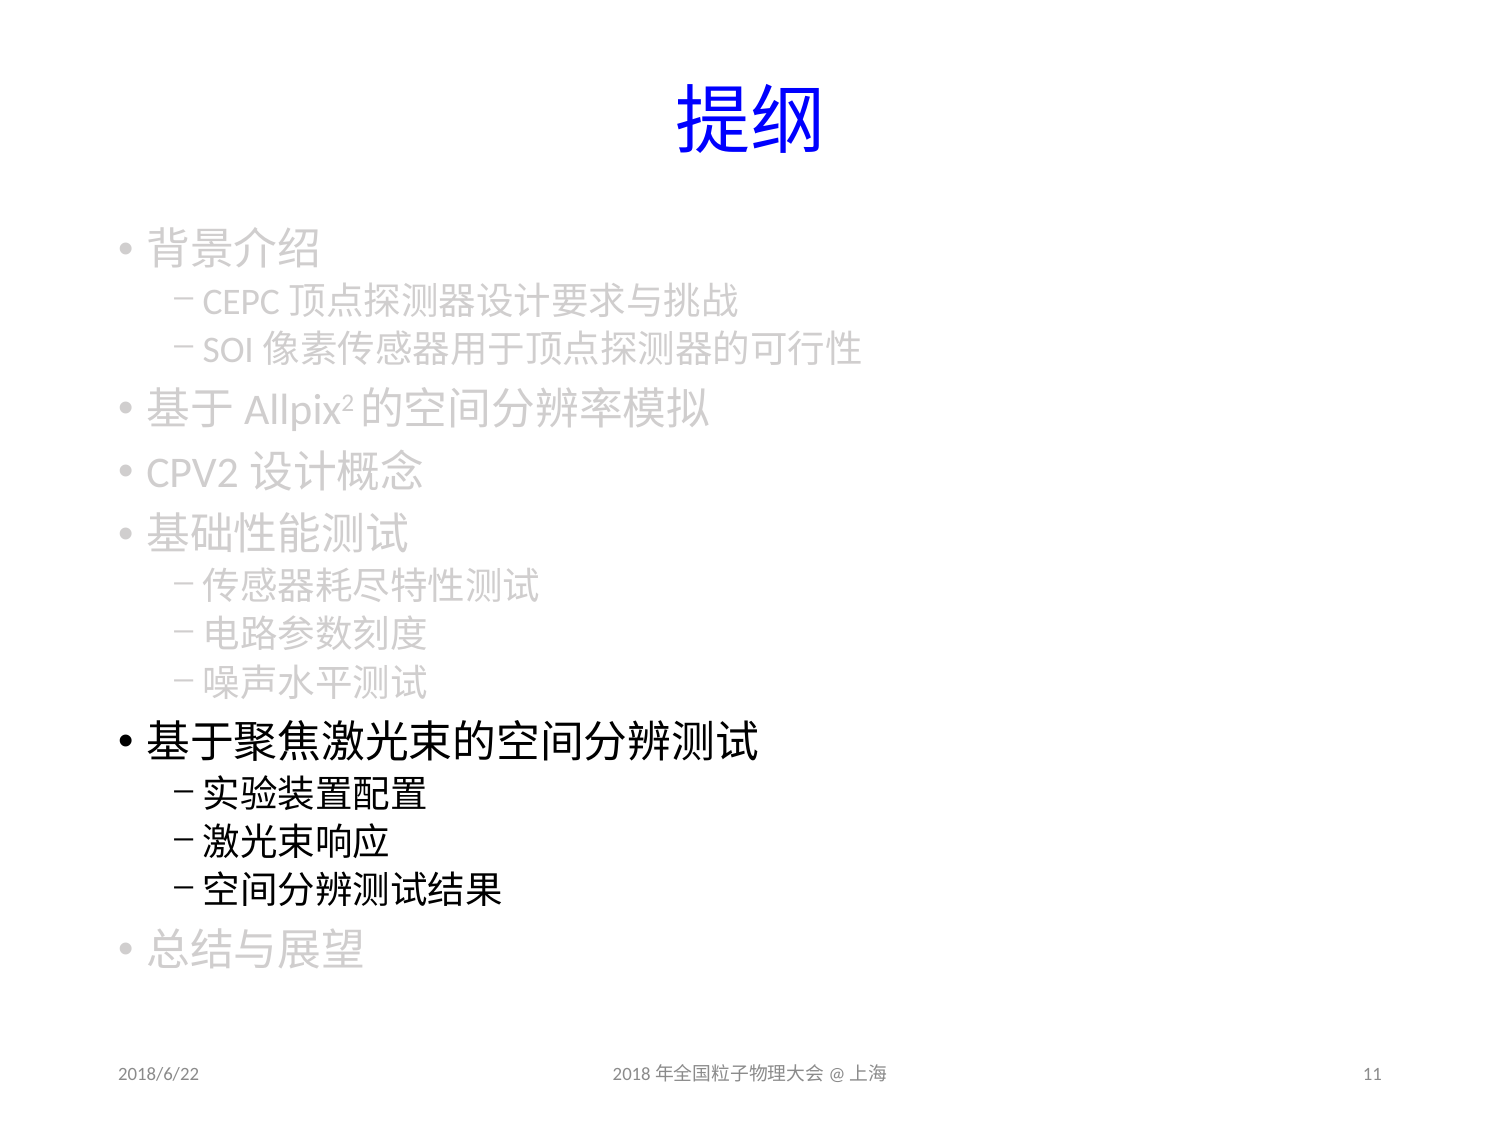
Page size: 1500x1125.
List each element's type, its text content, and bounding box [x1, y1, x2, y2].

list 背景介绍 CEPC顶点探测器设计要求与挑战 SOI像素传感器用于顶点探测器的可行性 基于Allpix2的空间分辨率模拟 CPV2设计概念 基础性能测试 传感器耗尽特性测试 电路参数刻度 噪声水平测试 基于聚焦激光束的空间分辨测试 实验装置配置 激光束响应 空间分辨测试结果 总结与展望 [103, 219, 1397, 1059]
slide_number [103, 1042, 441, 1103]
footer 2018年全国粒子物理大会@上海 [496, 1042, 1004, 1103]
slide_number 11 [1059, 1042, 1397, 1103]
title 提纲 [103, 29, 1397, 218]
